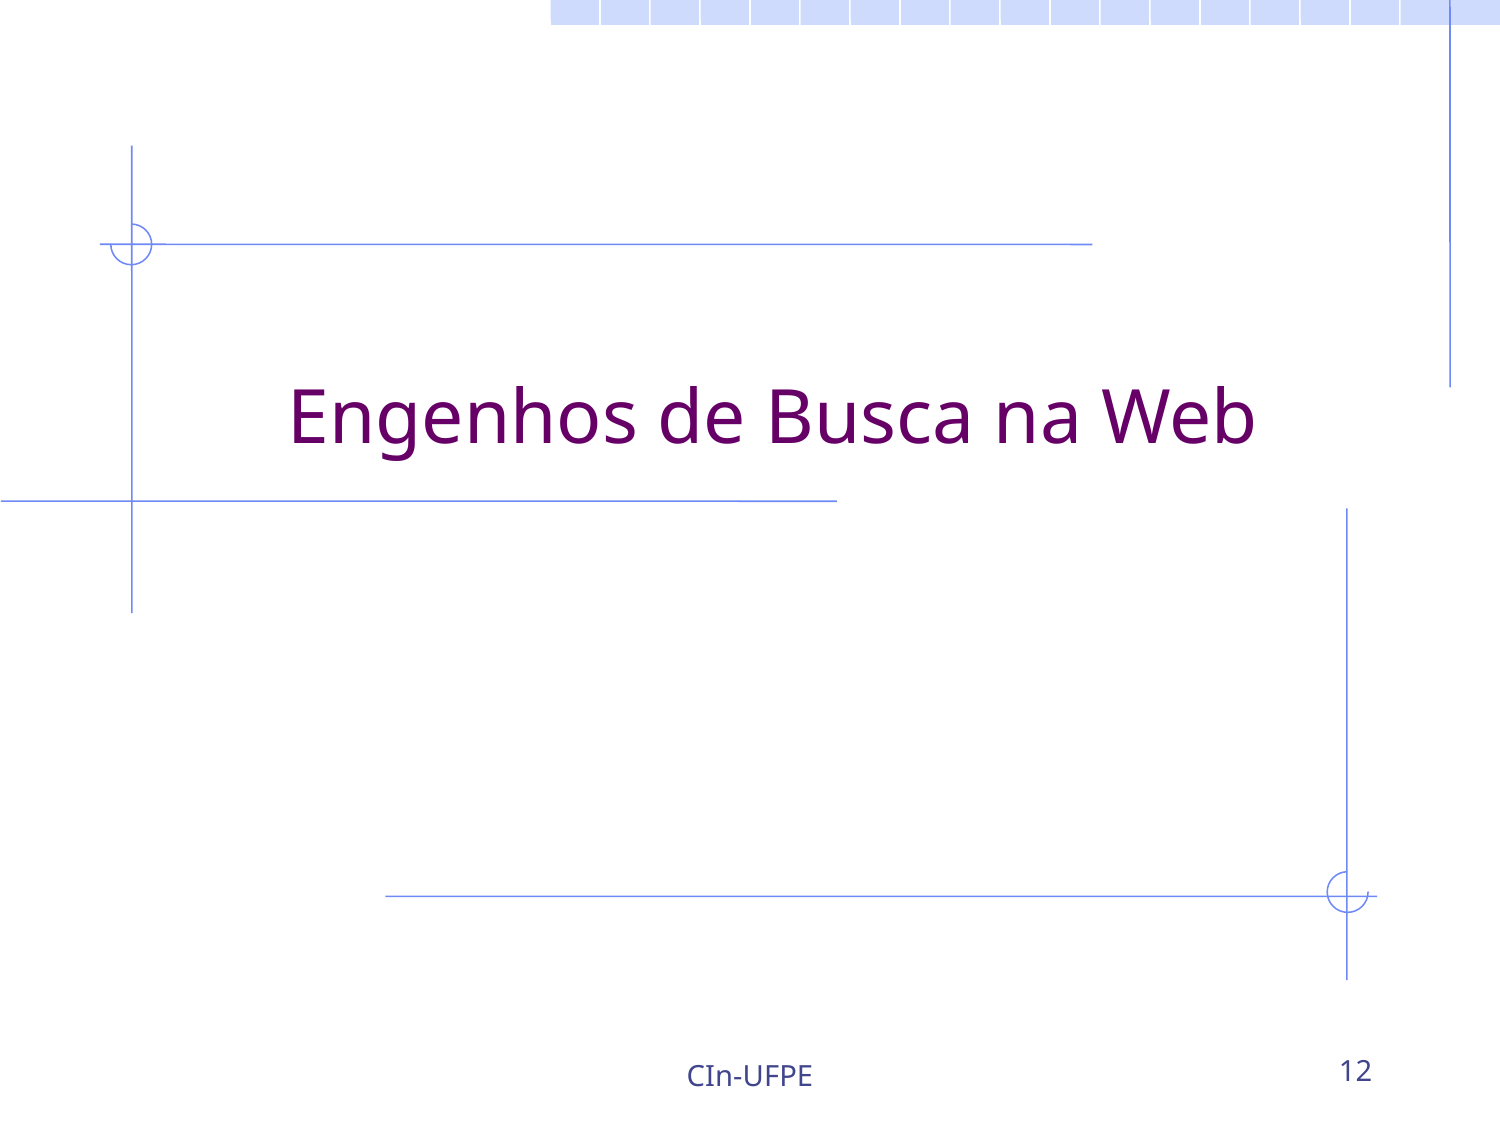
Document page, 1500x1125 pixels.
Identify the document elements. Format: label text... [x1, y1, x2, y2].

slide_number 12 [1074, 1024, 1388, 1101]
footer CIn-UFPE [512, 1024, 988, 1101]
title Engenhos de Busca na Web [135, 278, 1411, 467]
